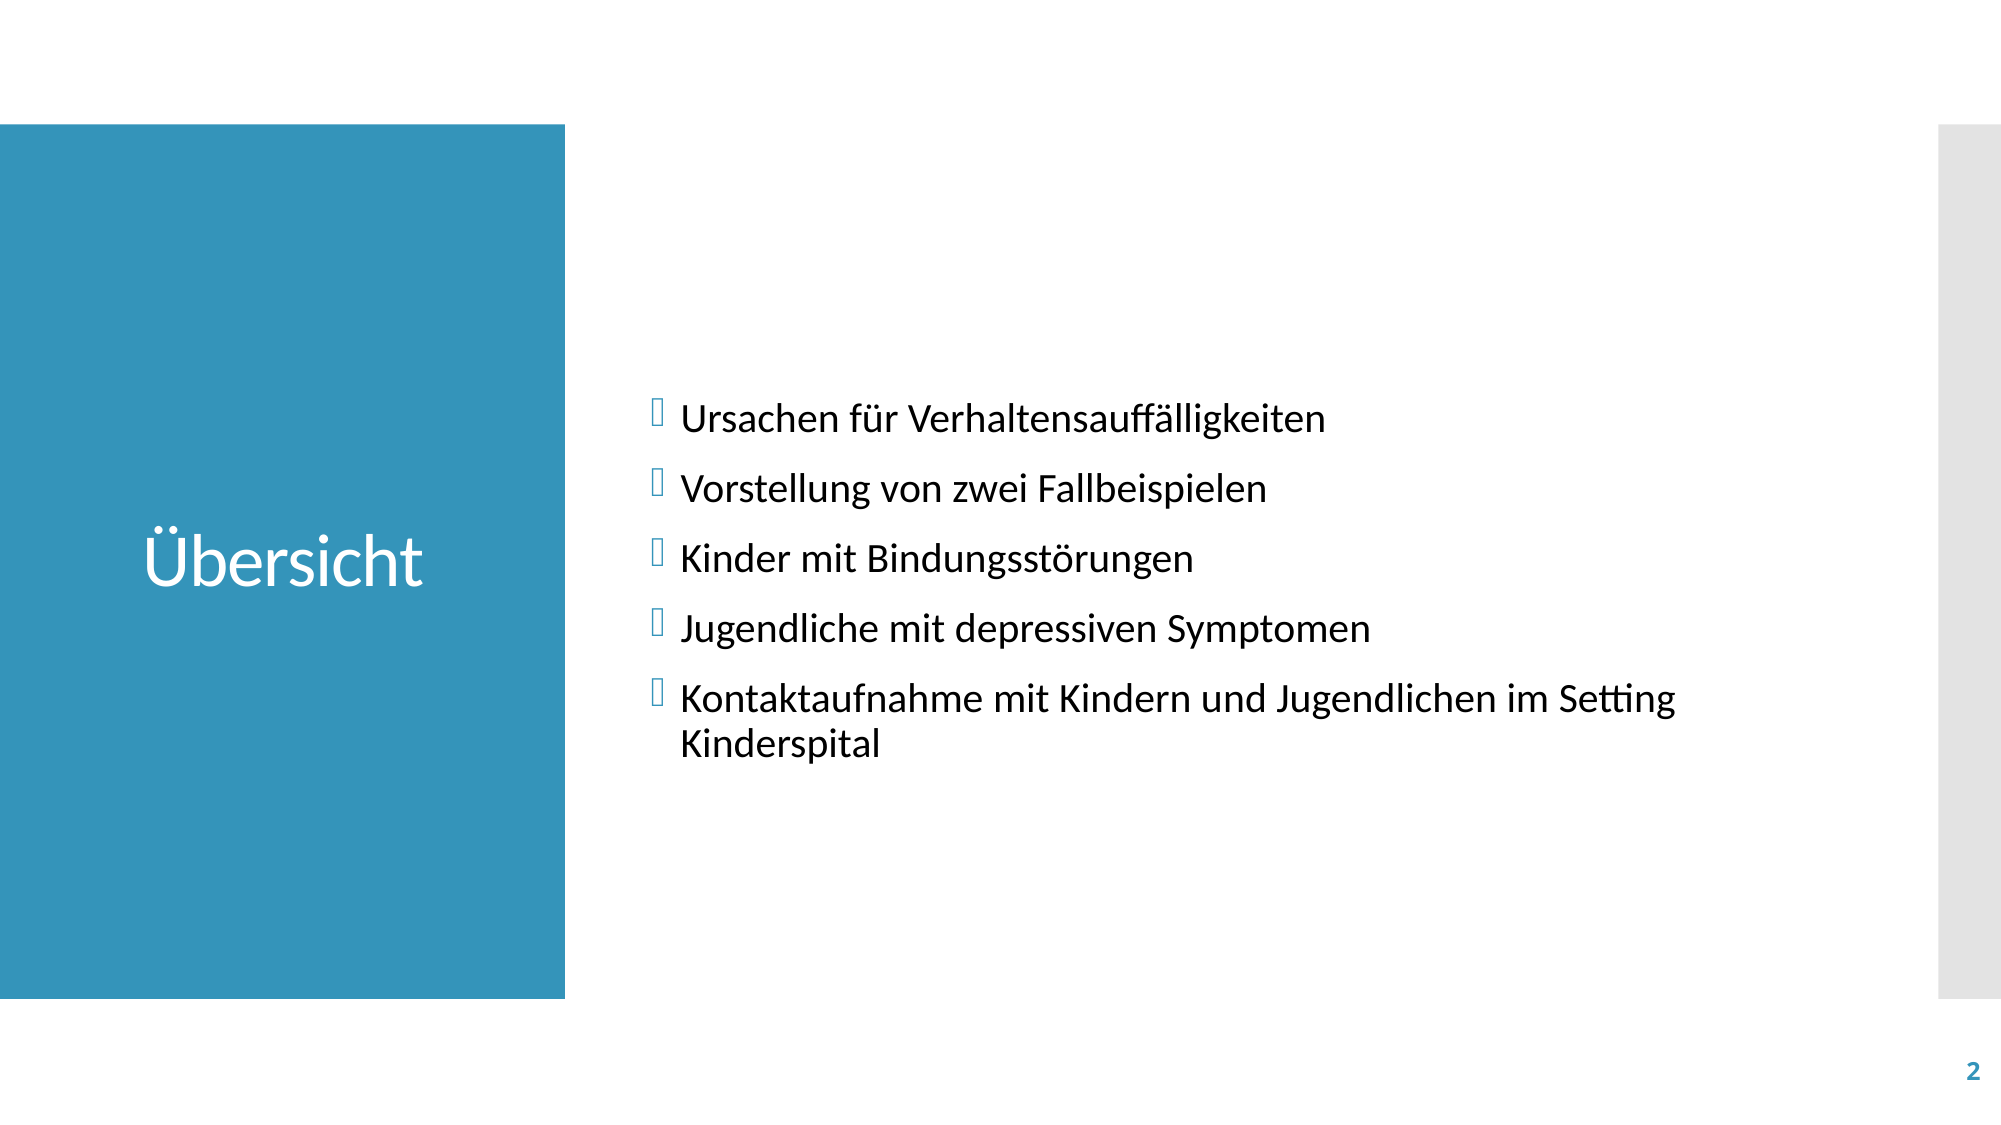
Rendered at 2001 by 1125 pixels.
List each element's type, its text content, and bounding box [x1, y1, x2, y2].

list Ursachen für Verhaltensauffälligkeiten Vorstellung von zwei Fallbeispielen Kinder mit Bindungsstörungen Jugendliche mit depressiven Symptomen Kontaktaufnahme mit Kindern und Jugendlichen im Setting Kinderspital [635, 161, 1836, 1002]
slide_number 2 [1744, 1042, 1996, 1103]
title Übersicht [41, 184, 525, 940]
